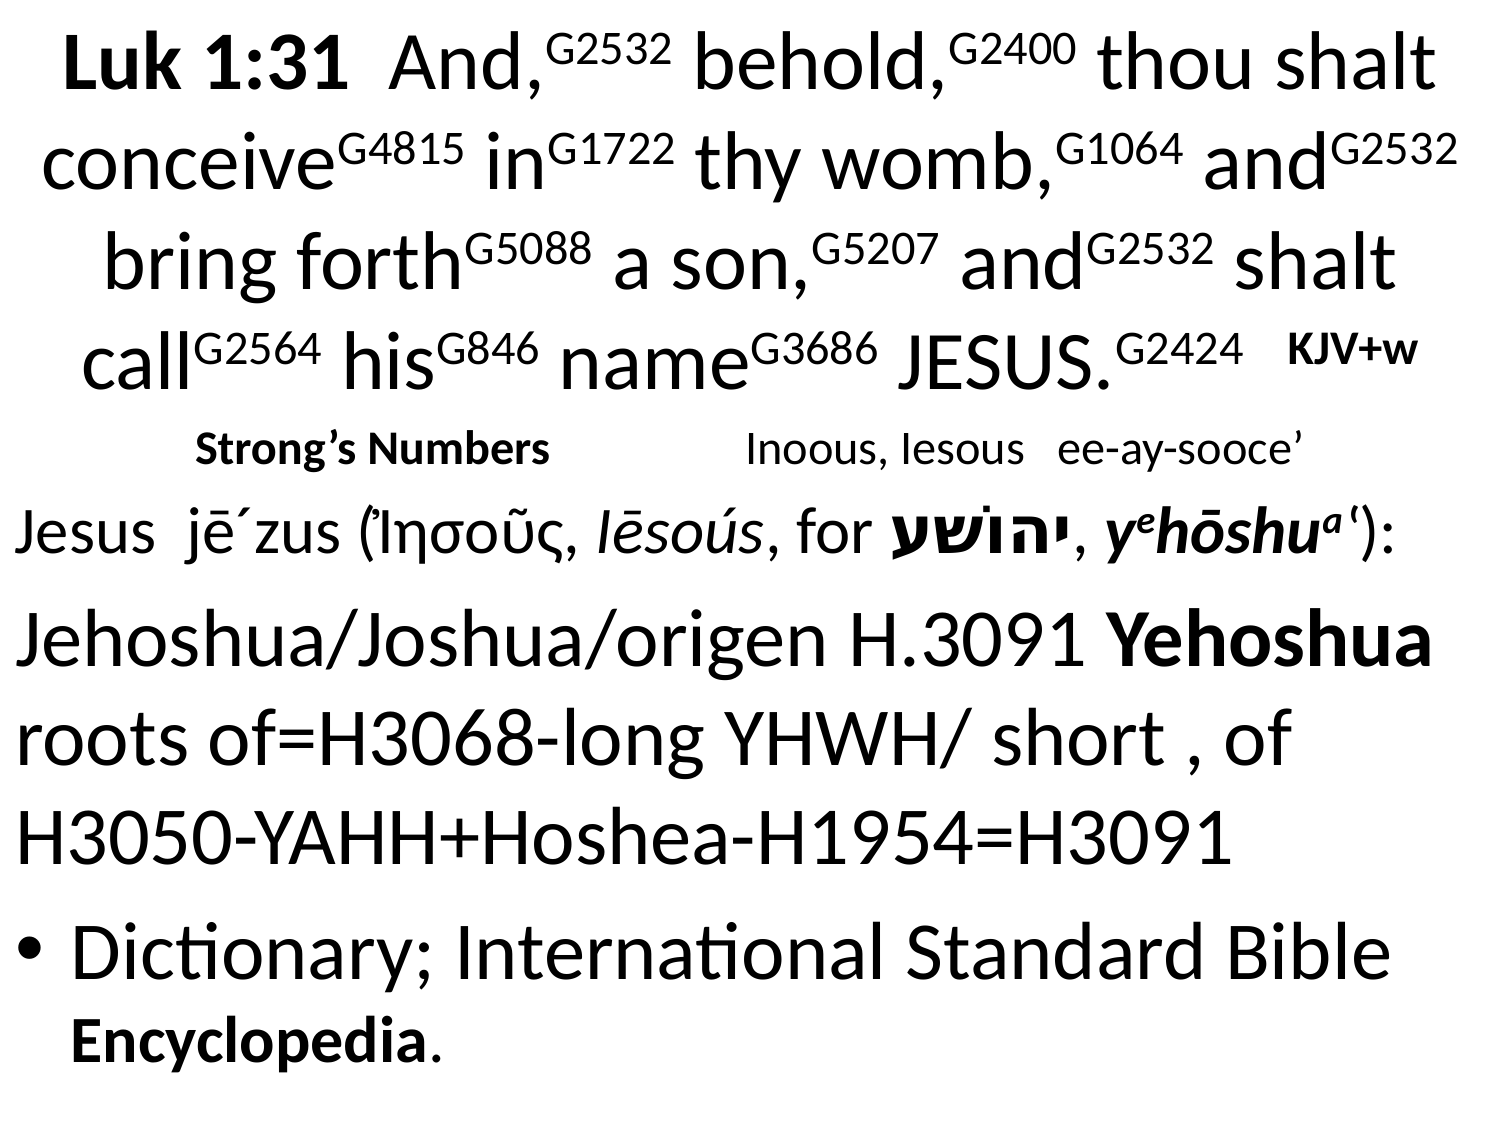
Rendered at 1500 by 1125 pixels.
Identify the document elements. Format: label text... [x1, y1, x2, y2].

list Jehoshua/Joshua/origen H.3091 Yehoshua roots of=H3068-long YHWH/ short , of H3050-YAHH+Hoshea-H1954=H3091 Dictionary; International Standard Bible Encyclopedia. [0, 576, 1500, 1088]
text_box Jesus jē´zus (Ἰησοῦς, Iēsoús, for יהושׁע, yehōshua‛): [0, 399, 1500, 575]
title Luk 1:31 And,G2532 behold,G2400 thou shalt conceiveG4815 inG1722 thy womb,G1064 andG2532 bring forthG5088 a son,G5207 andG2532 shalt callG2564 hisG846 nameG3686 JESUS.G2424 KJV+w Strong’s Numbers Inoous, Iesous ee-ay-sooce’ [0, 0, 1500, 399]
